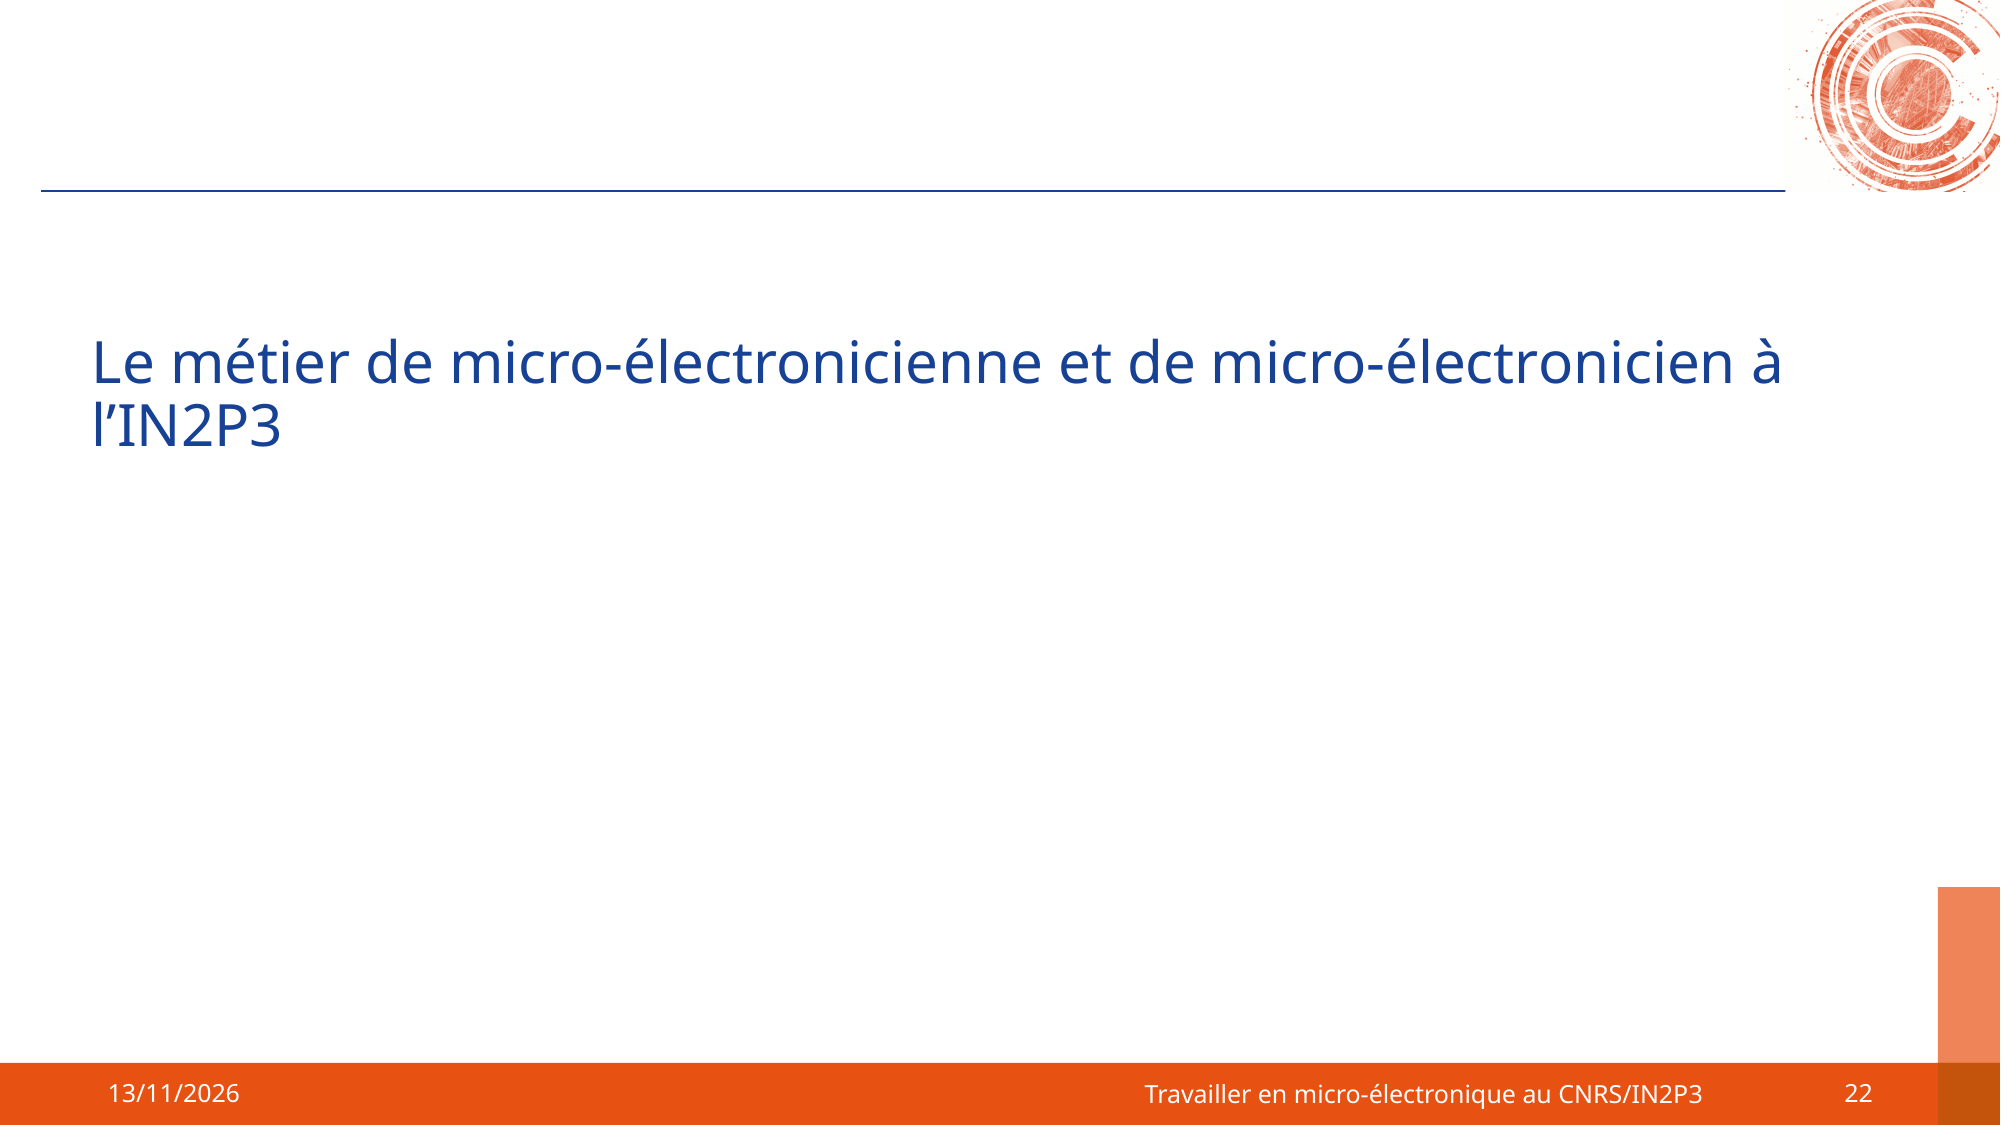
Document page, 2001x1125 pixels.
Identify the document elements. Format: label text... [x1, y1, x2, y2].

slide_number 22 [1755, 1073, 1888, 1116]
footer Travailler en micro-électronique au CNRS/IN2P3 [1043, 1072, 1719, 1115]
picture [1785, 0, 2000, 192]
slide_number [92, 1073, 543, 1116]
title Le métier de micro-électronicienne et de micro-électronicien à l’IN2P3 [76, 321, 1924, 470]
